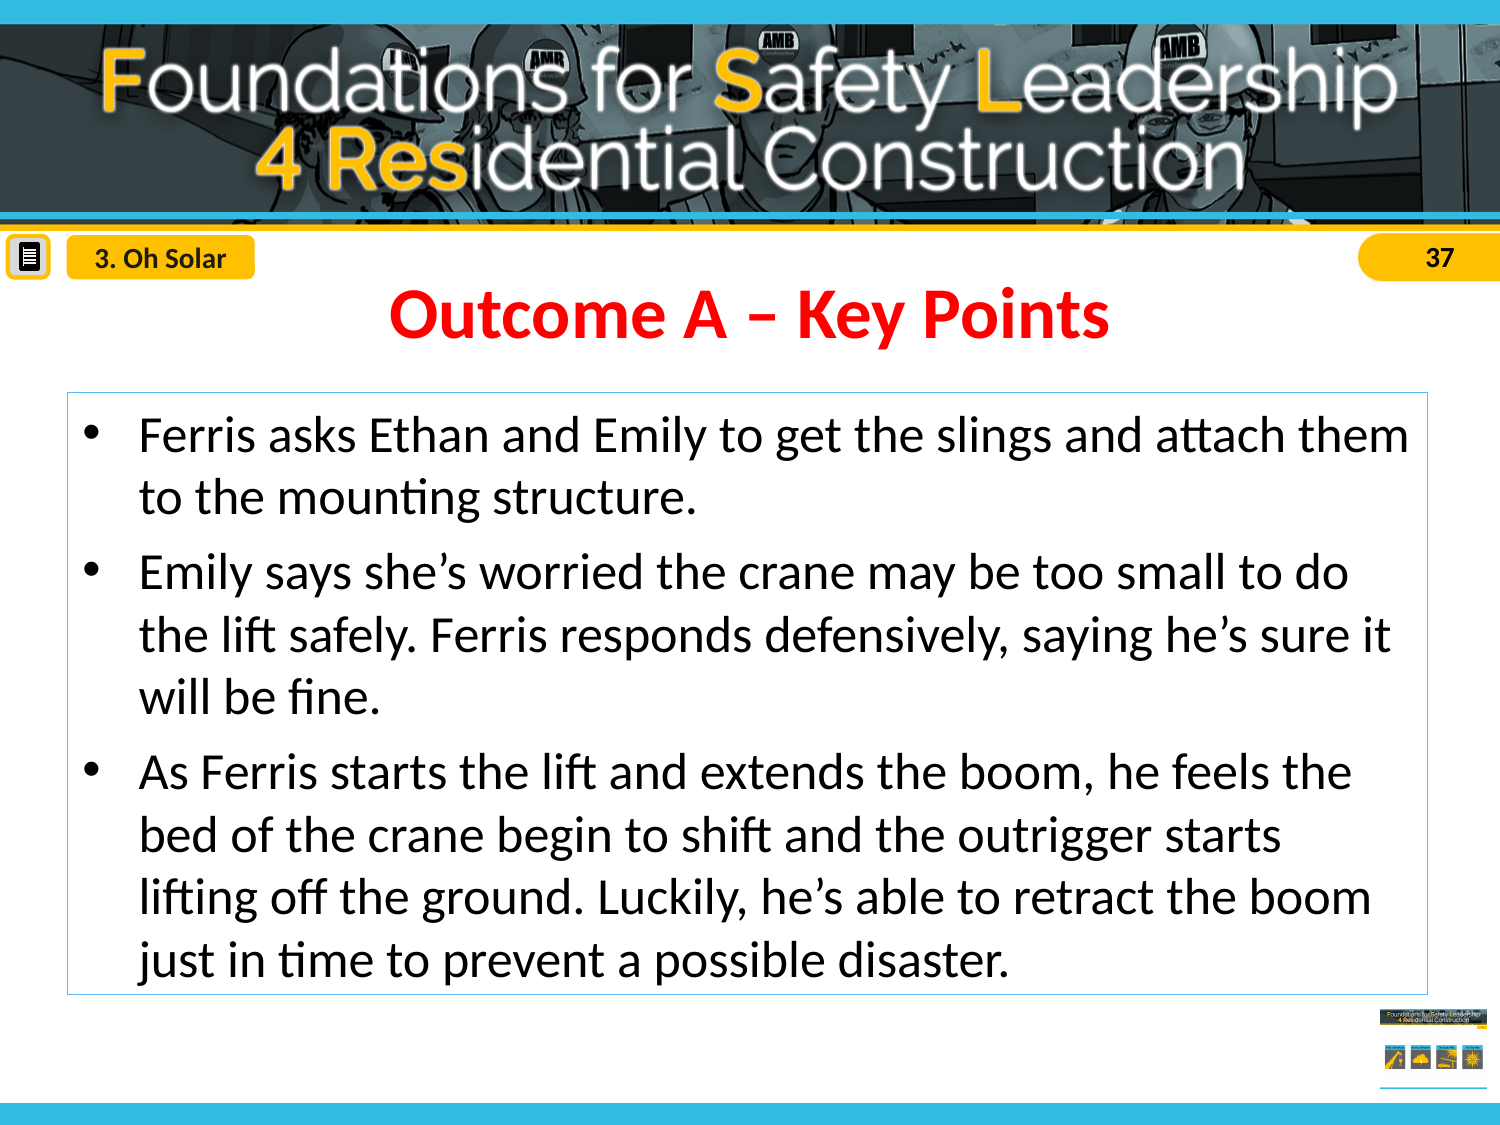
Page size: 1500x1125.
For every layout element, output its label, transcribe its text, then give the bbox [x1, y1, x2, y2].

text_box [7, 234, 255, 280]
text_box Ferris asks Ethan and Emily to get the slings and attach them to the mounting structure. Emily says she’s worried the crane may be too small to do the lift safely. Ferris responds defensively, saying he’s sure it will be fine. As Ferris starts the lift and extends the boom, he feels the bed of the crane begin to shift and the outrigger starts lifting off the ground. Luckily, he’s able to retract the boom just in time to prevent a possible disaster. [67, 392, 1428, 995]
picture [0, 0, 1500, 1125]
text_box Outcome A – Key Points [71, 258, 1429, 361]
